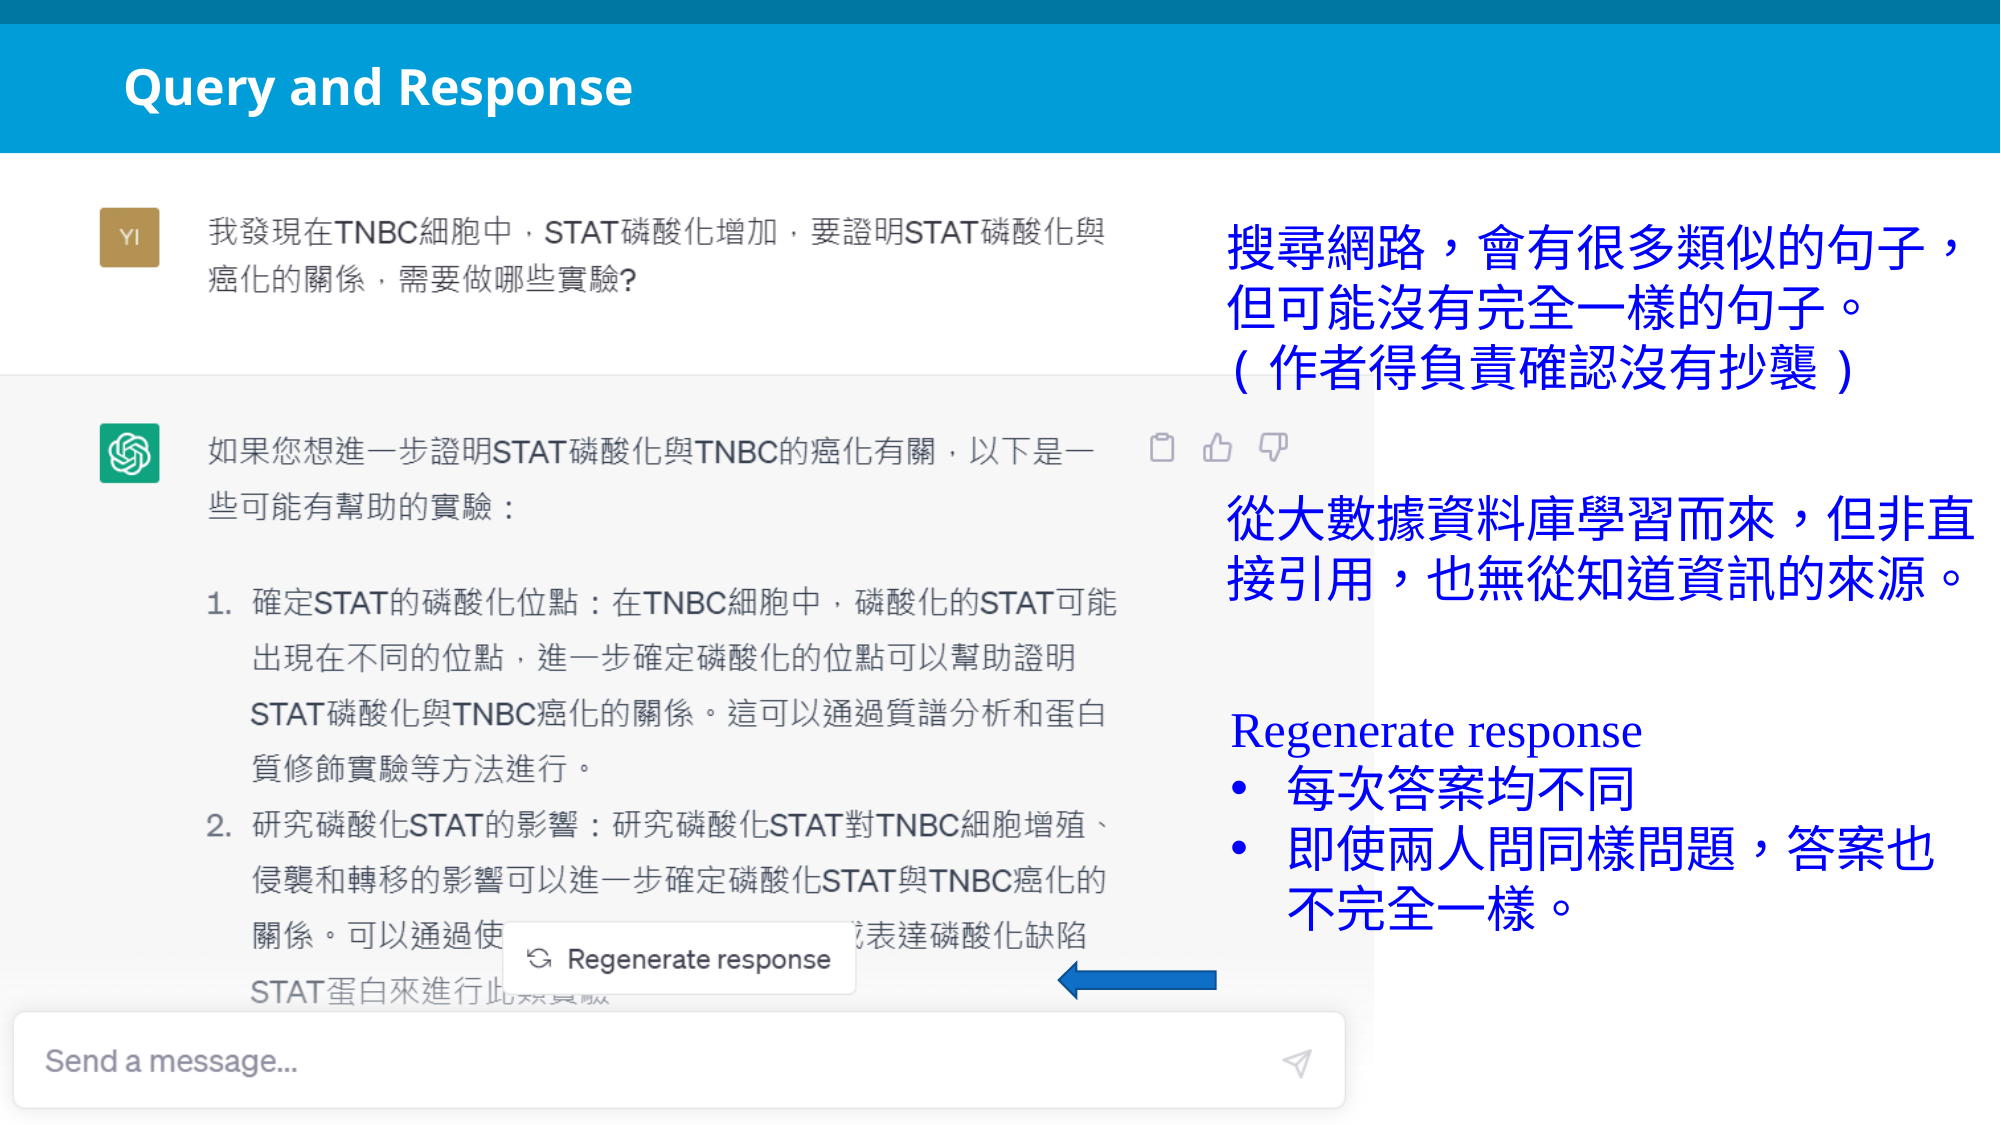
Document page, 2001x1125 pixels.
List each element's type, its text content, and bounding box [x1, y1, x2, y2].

text_box 搜尋網路，會有很多類似的句子，但可能沒有完全一樣的句子。(作者得負責確認沒有抄襲) [1374, 209, 1963, 404]
list Query and Response [107, 41, 979, 130]
picture [0, 196, 1374, 1125]
text_box Regenerate response 每次答案均不同 即使兩人問同樣問題，答案也不完全一樣。 [1374, 690, 1963, 945]
text_box 從大數據資料庫學習而來，但非直接引用，也無從知道資訊的來源。 [1374, 479, 2000, 615]
